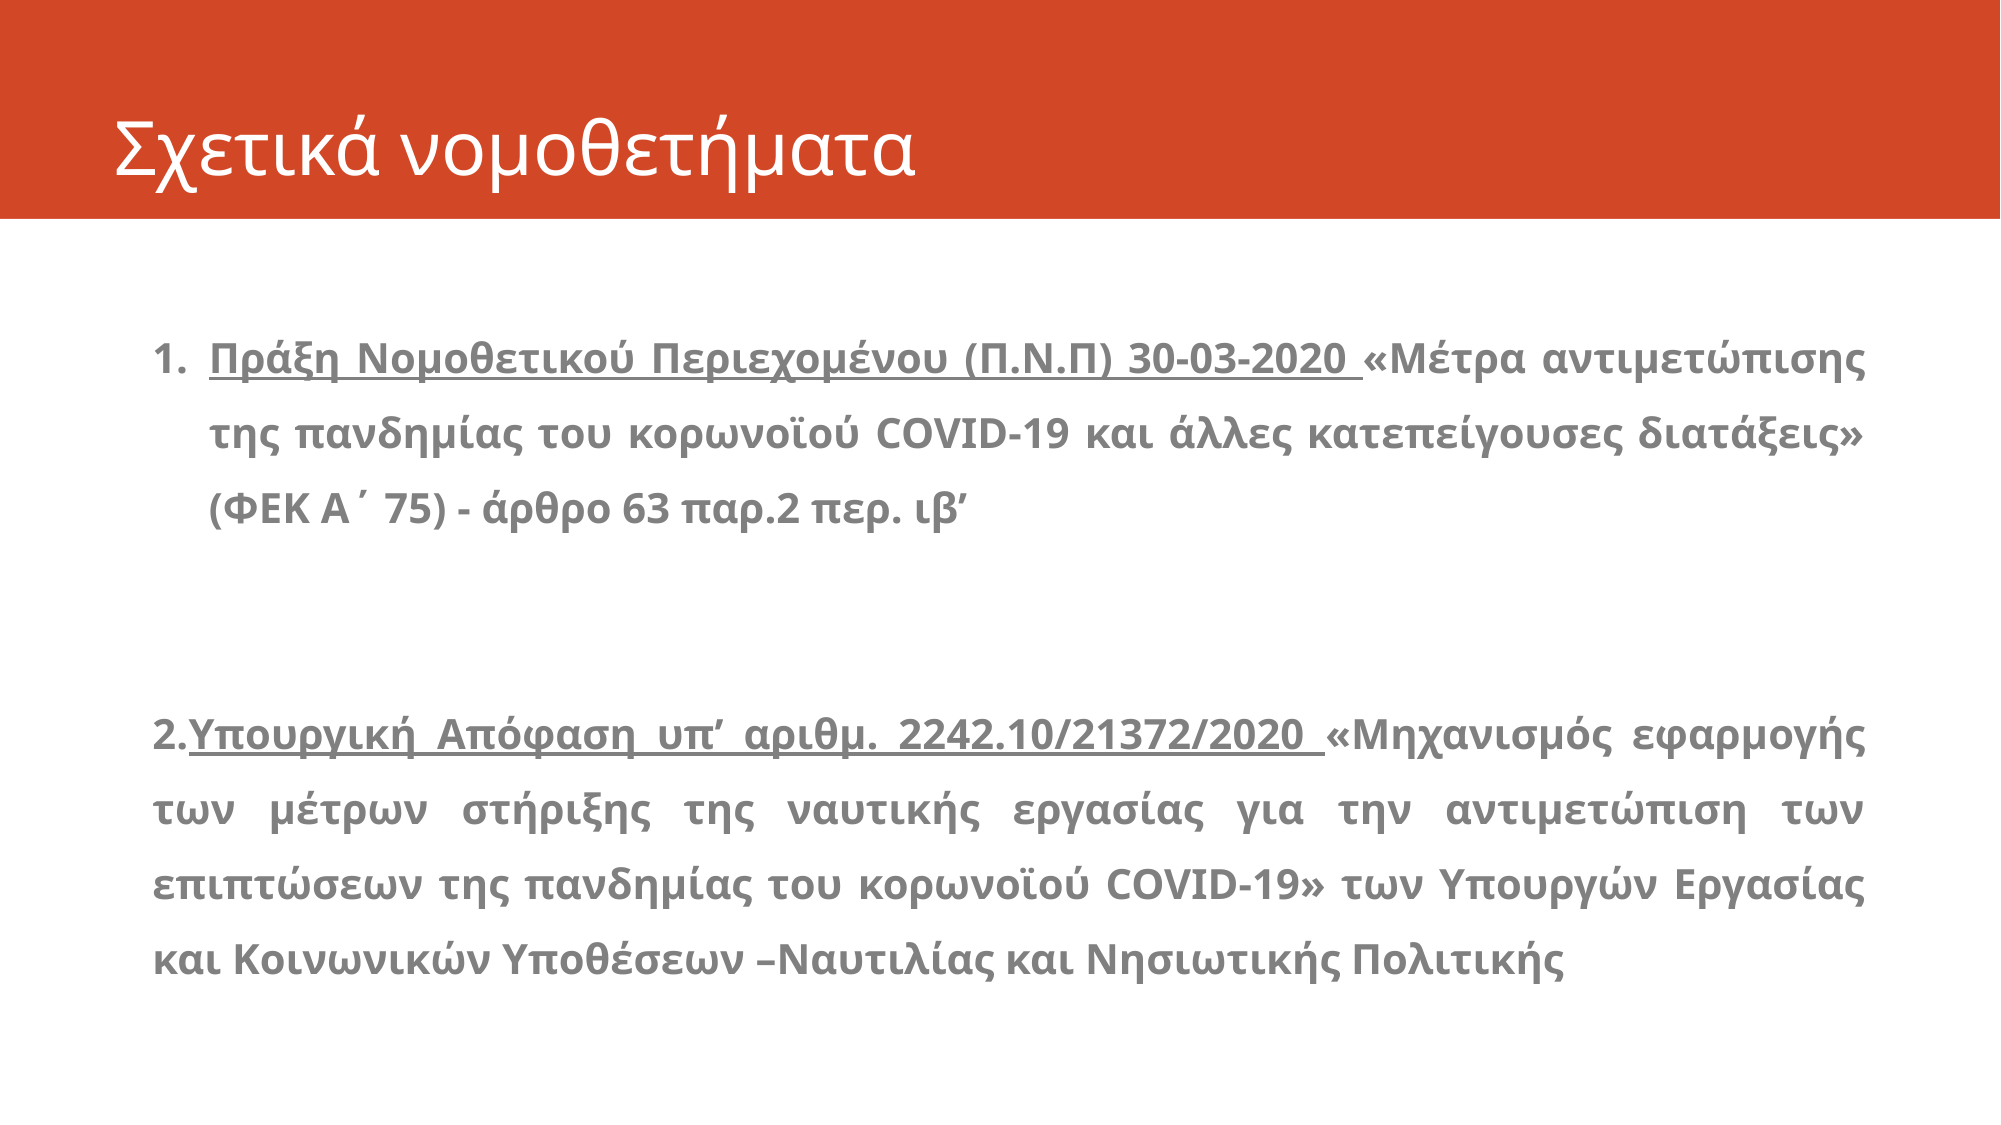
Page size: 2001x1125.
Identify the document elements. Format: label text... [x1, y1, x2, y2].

list Πράξη Νομοθετικού Περιεχομένου (Π.Ν.Π) 30-03-2020 «Μέτρα αντιμετώπισης της πανδημίας του κορωνοϊού COVID-19 και άλλες κατεπείγουσες διατάξεις» (ΦΕΚ Α΄ 75) - άρθρο 63 παρ.2 περ. ιβ’ 2.Υπουργική Απόφαση υπ’ αριθμ. 2242.10/21372/2020 «Μηχανισμός εφαρμογής των μέτρων στήριξης της ναυτικής εργασίας για την αντιμετώπιση των επιπτώσεων της πανδημίας του κορωνοϊού COVID-19» των Υπουργών Εργασίας και Κοινωνικών Υποθέσεων –Ναυτιλίας και Νησιωτικής Πολιτικής [137, 299, 1881, 1030]
title Σχετικά νομοθετήματα [99, 0, 1863, 199]
